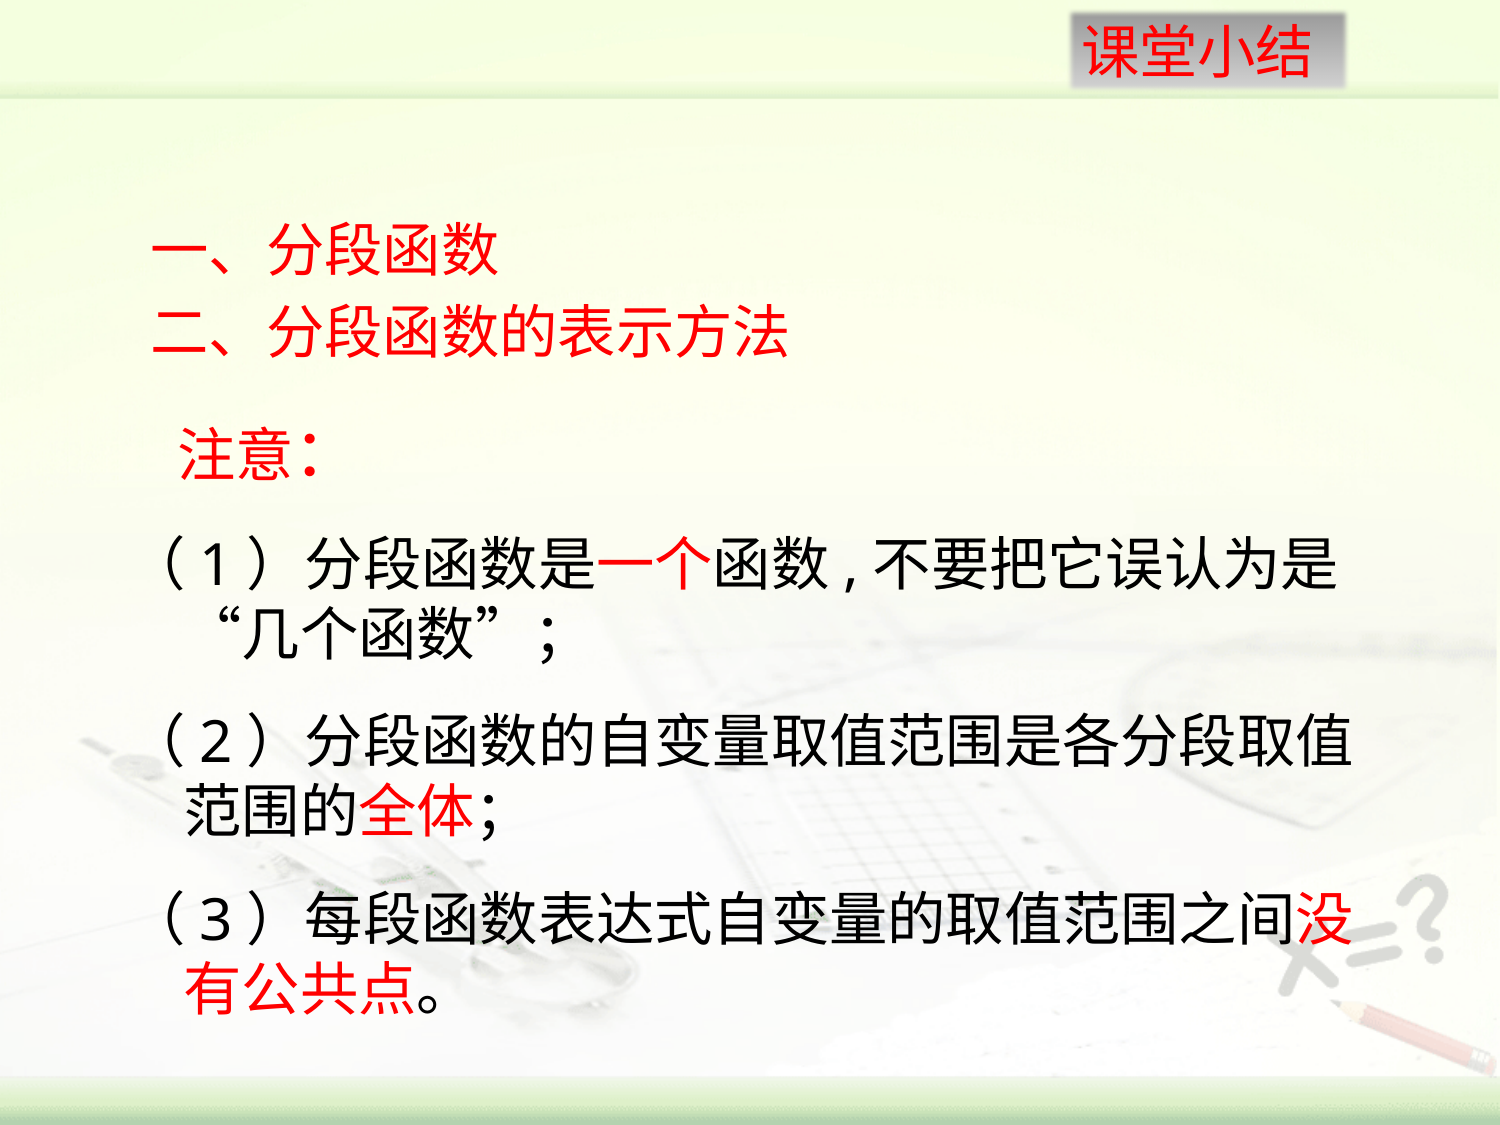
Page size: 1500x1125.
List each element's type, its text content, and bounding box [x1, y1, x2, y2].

text_box 注意： （1）分段函数是一个函数,不要把它误认为是“几个函数”； （2）分段函数的自变量取值范围是各分段取值范围的全体； （3）每段函数表达式自变量的取值范围之间没有公共点。 [112, 402, 1416, 1030]
text_box 一、分段函数 二、分段函数的表示方法 [95, 205, 1122, 373]
picture [0, 0, 1500, 1125]
